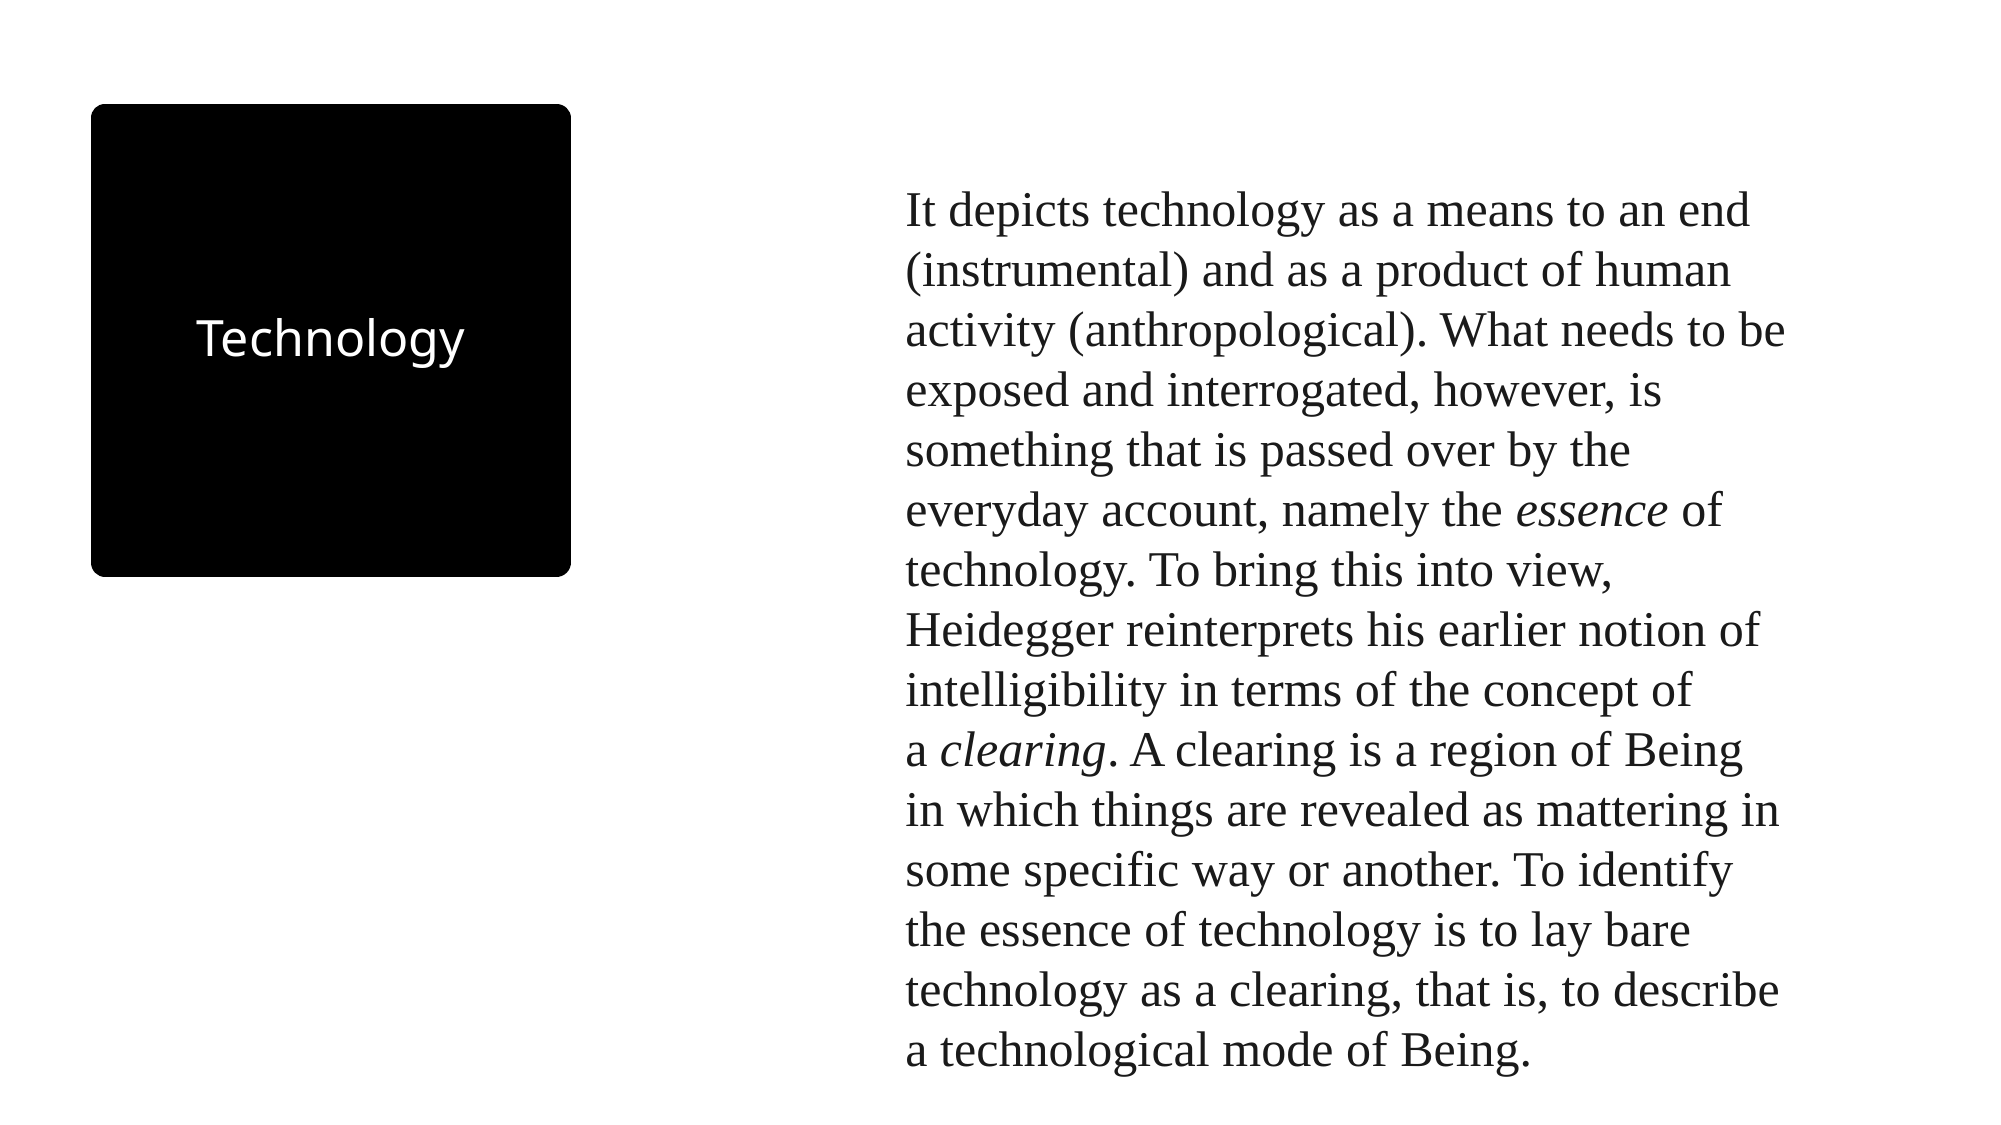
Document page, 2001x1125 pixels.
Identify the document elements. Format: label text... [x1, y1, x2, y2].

title Technology [105, 118, 557, 563]
text_box It depicts technology as a means to an end (instrumental) and as a product of human activity (anthropological). What needs to be exposed and interrogated, however, is something that is passed over by the everyday account, namely the essence of technology. To bring this into view, Heidegger reinterprets his earlier notion of intelligibility in terms of the concept of a clearing. A clearing is a region of Being in which things are revealed as mattering in some specific way or another. To identify the essence of technology is to lay bare technology as a clearing, that is, to describe a technological mode of Being. [890, 168, 1811, 1125]
